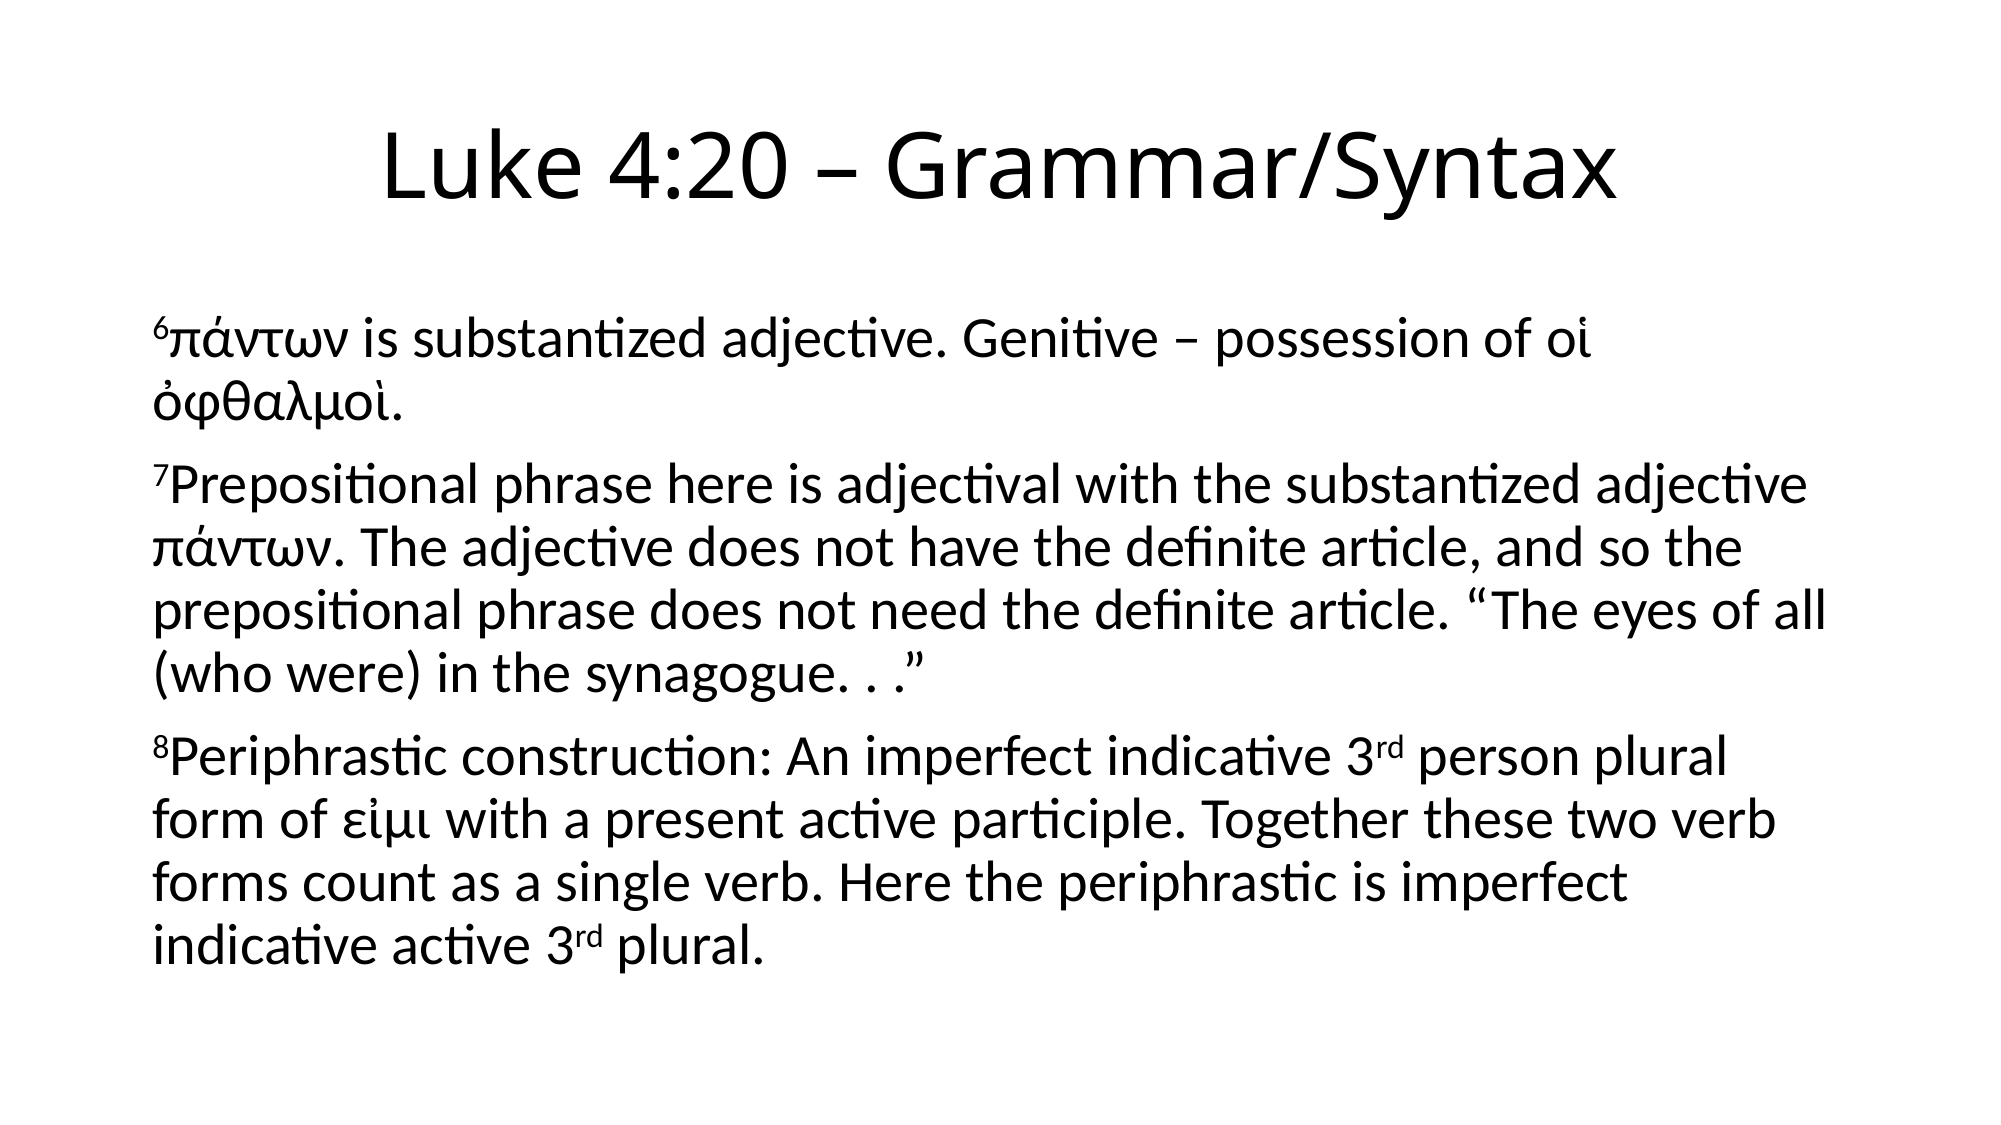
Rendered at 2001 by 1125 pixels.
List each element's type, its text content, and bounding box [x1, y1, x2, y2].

list 6πάντων is substantized adjective. Genitive – possession of οἱ ὀφθαλμοὶ. 7Prepositional phrase here is adjectival with the substantized adjective πάντων. The adjective does not have the definite article, and so the prepositional phrase does not need the definite article. “The eyes of all (who were) in the synagogue. . .” 8Periphrastic construction: An imperfect indicative 3rd person plural form of εἰμι with a present active participle. Together these two verb forms count as a single verb. Here the periphrastic is imperfect indicative active 3rd plural. [137, 299, 1863, 1014]
title Luke 4:20 – Grammar/Syntax [137, 59, 1863, 278]
